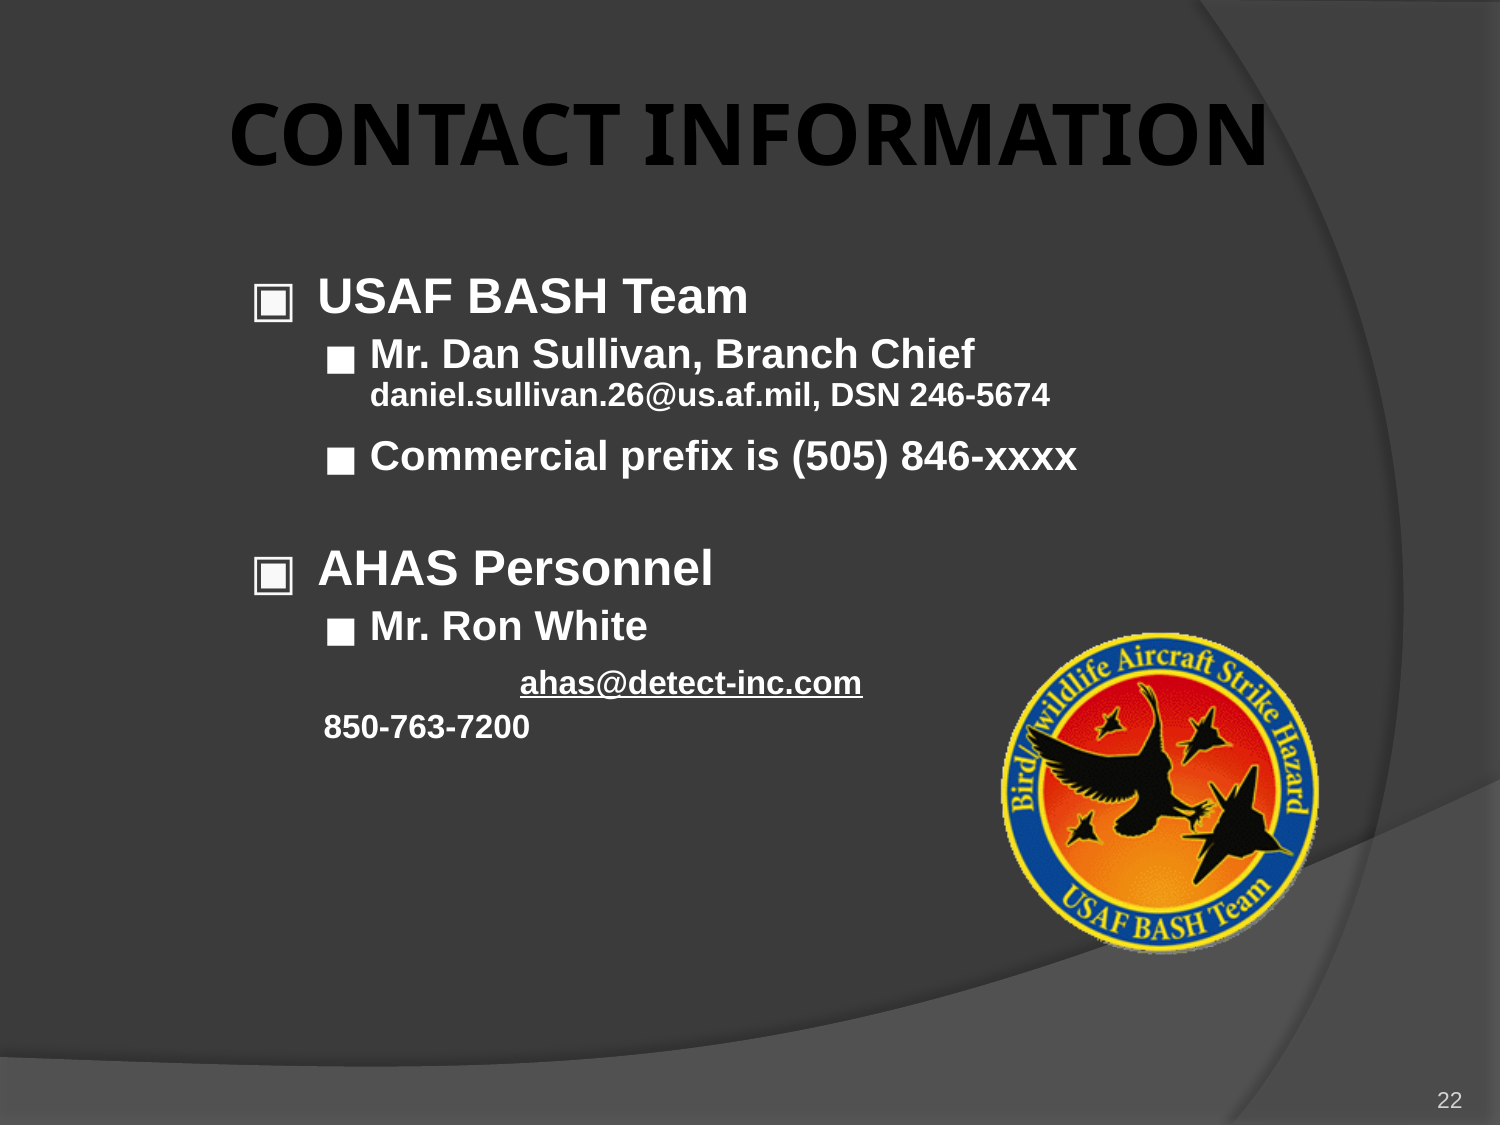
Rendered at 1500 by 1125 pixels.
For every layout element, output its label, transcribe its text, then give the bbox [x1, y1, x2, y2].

text_box CONTACT INFORMATION [0, 37, 1500, 225]
slide_number ‹#› [1337, 1053, 1463, 1114]
text_box USAF BASH Team Mr. Dan Sullivan, Branch Chief daniel.sullivan.26@us.af.mil, DSN 246-5674 Commercial prefix is (505) 846-xxxx AHAS Personnel Mr. Ron White ahas@detect-inc.com 850-763-7200 [212, 262, 1200, 1075]
picture [974, 599, 1347, 992]
